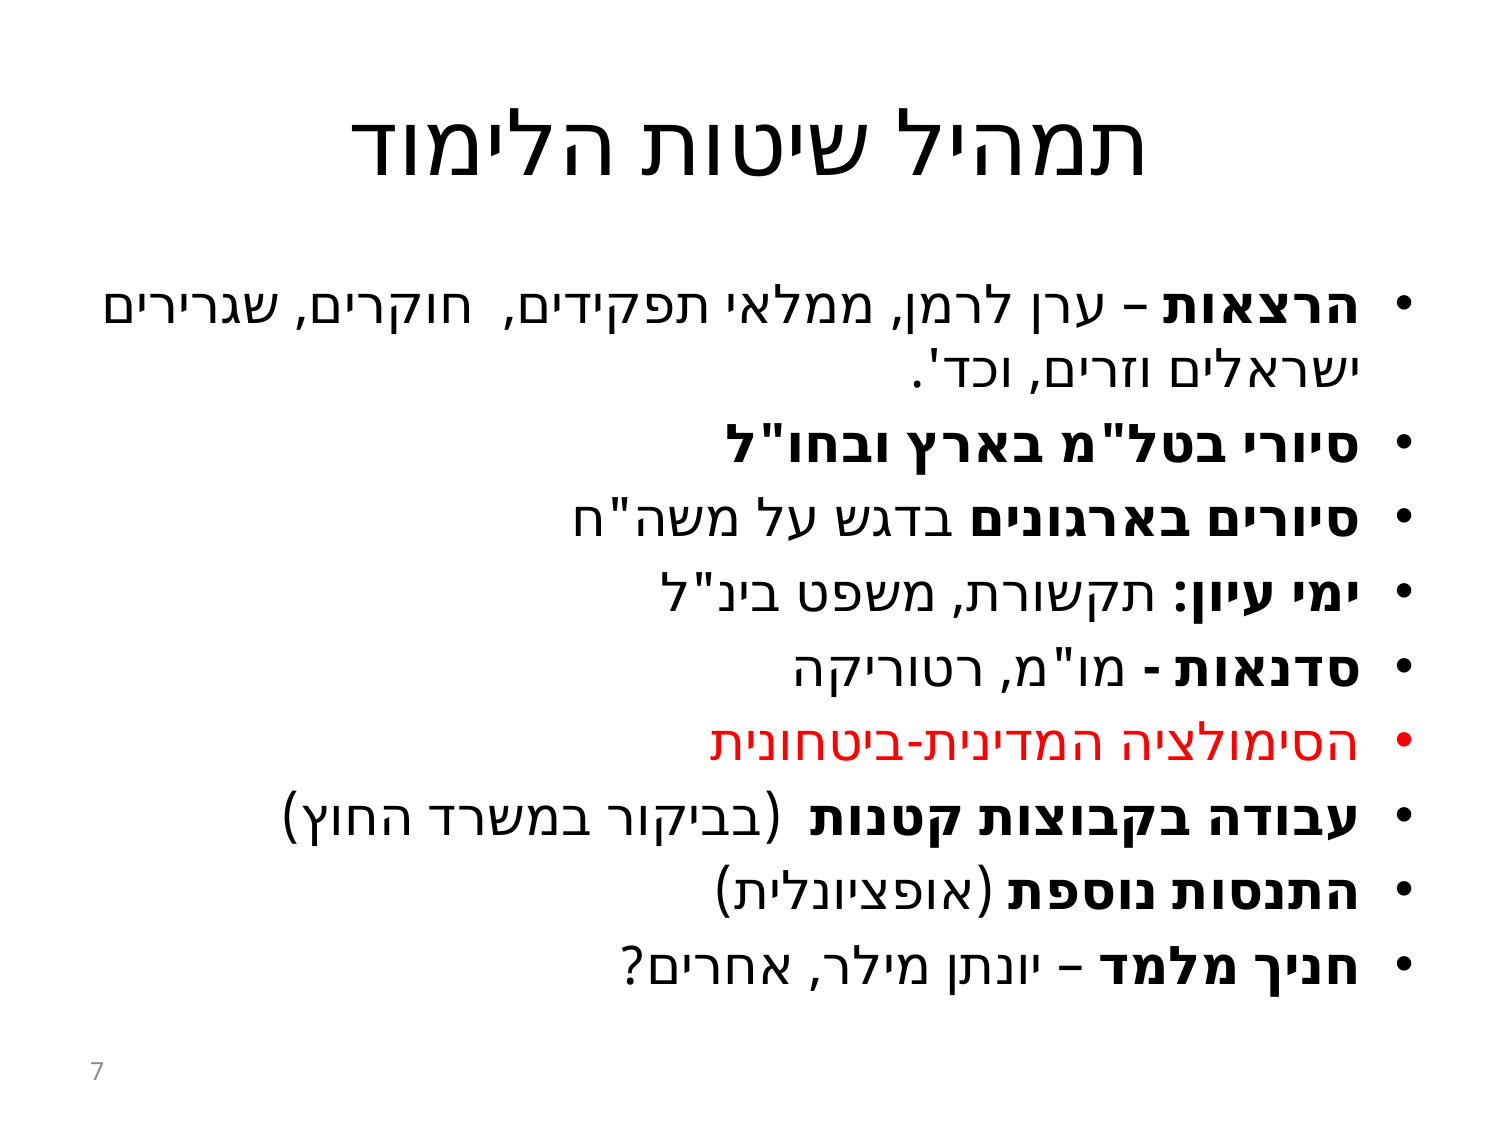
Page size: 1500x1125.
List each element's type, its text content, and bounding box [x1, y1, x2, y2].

title תמהיל שיטות הלימוד [75, 45, 1425, 233]
list הרצאות – ערן לרמן, ממלאי תפקידים, חוקרים, שגרירים ישראלים וזרים, וכד'. סיורי בטל"מ בארץ ובחו"ל סיורים בארגונים בדגש על משה"ח ימי עיון: תקשורת, משפט בינ"ל סדנאות - מו"מ, רטוריקה הסימולציה המדינית-ביטחונית עבודה בקבוצות קטנות (בביקור במשרד החוץ) התנסות נוספת (אופציונלית) חניך מלמד – יונתן מילר, אחרים? [75, 262, 1425, 1005]
slide_number 7 [75, 1042, 425, 1103]
